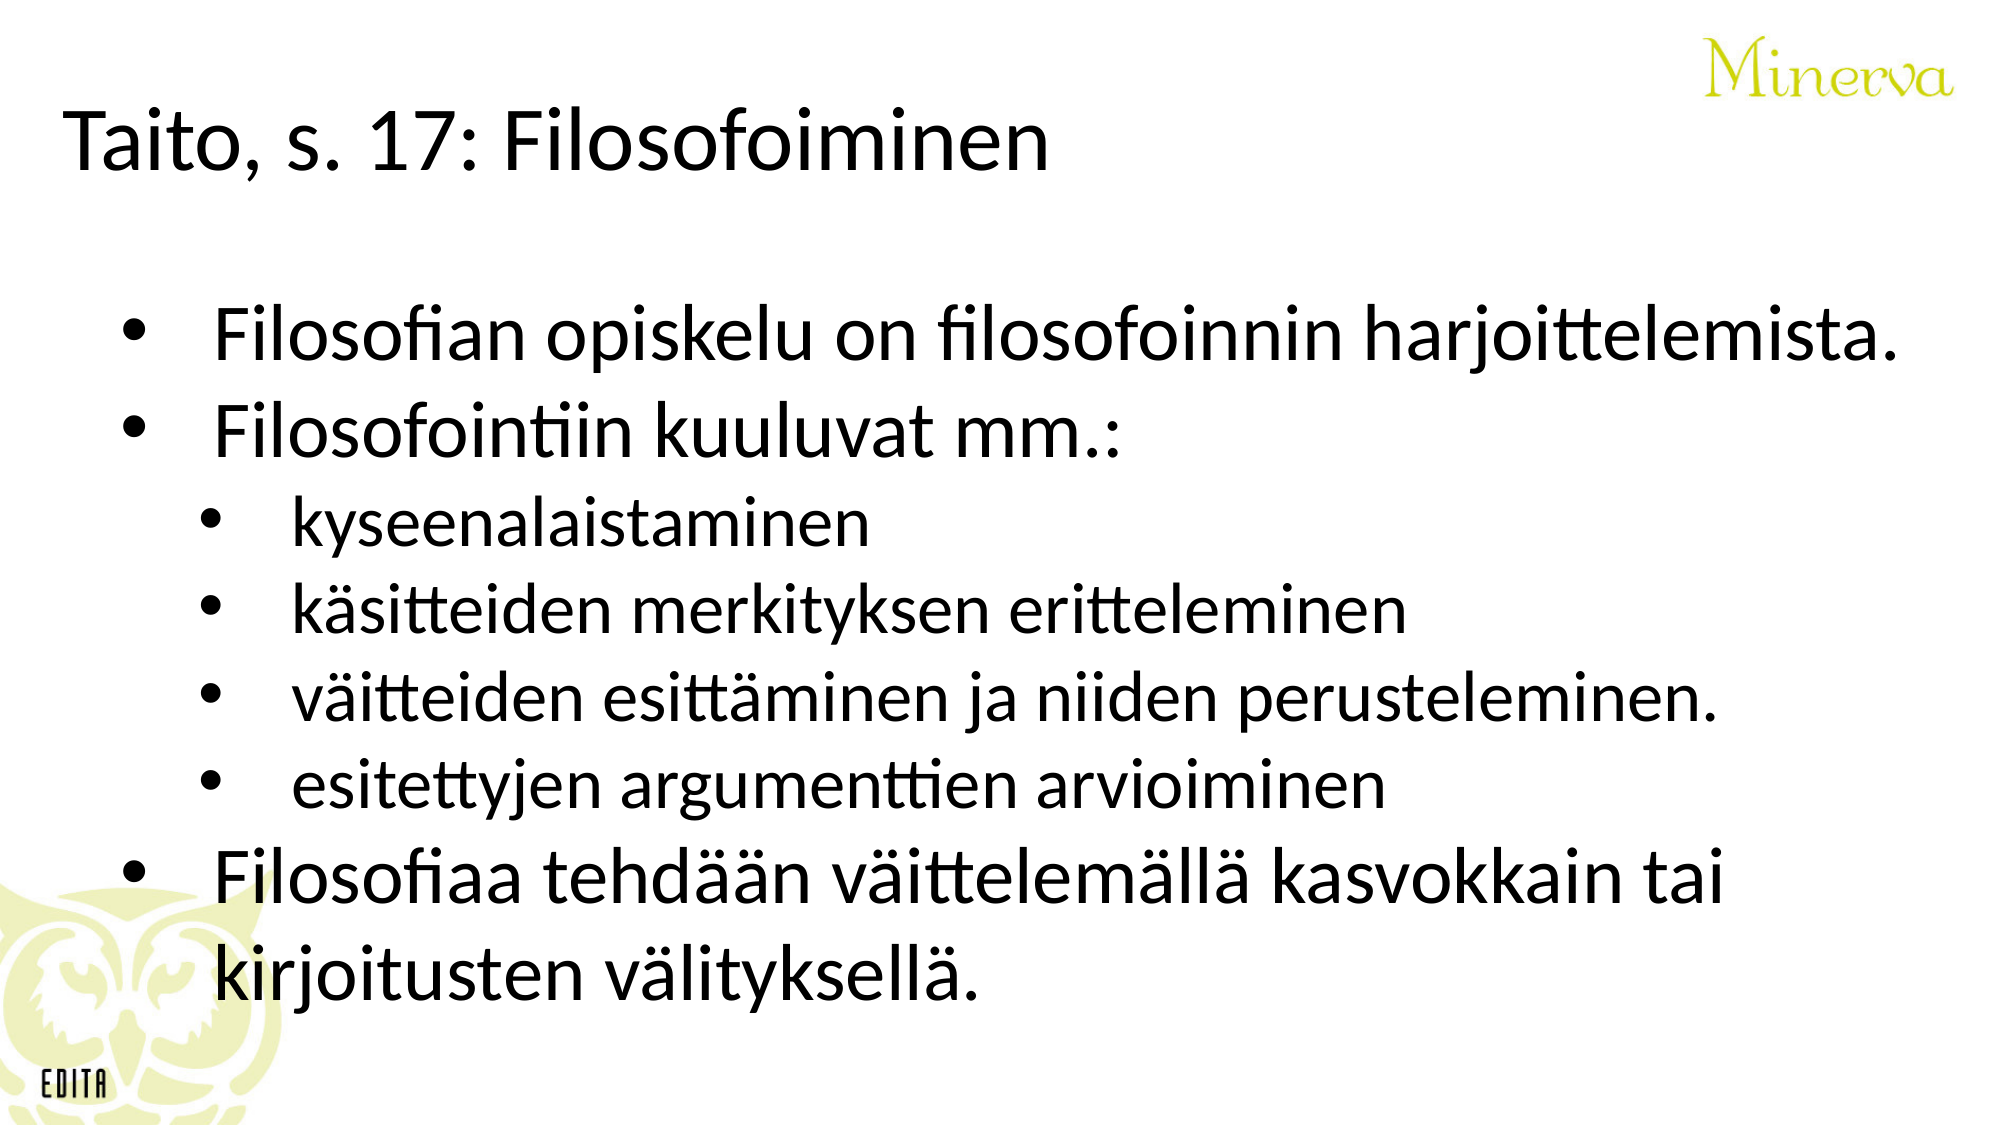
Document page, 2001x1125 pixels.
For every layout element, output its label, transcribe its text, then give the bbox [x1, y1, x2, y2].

list Filosofian opiskelu on filosofoinnin harjoittelemista. Filosofointiin kuuluvat mm.: kyseenalaistaminen käsitteiden merkityksen eritteleminen väitteiden esittäminen ja niiden perusteleminen. esitettyjen argumenttien arvioiminen Filosofiaa tehdään väittelemällä kasvokkain tai kirjoitusten välityksellä. [99, 270, 1950, 1064]
picture [0, 0, 2001, 1125]
title Taito, s. 17: Filosofoiminen [42, 46, 1843, 235]
